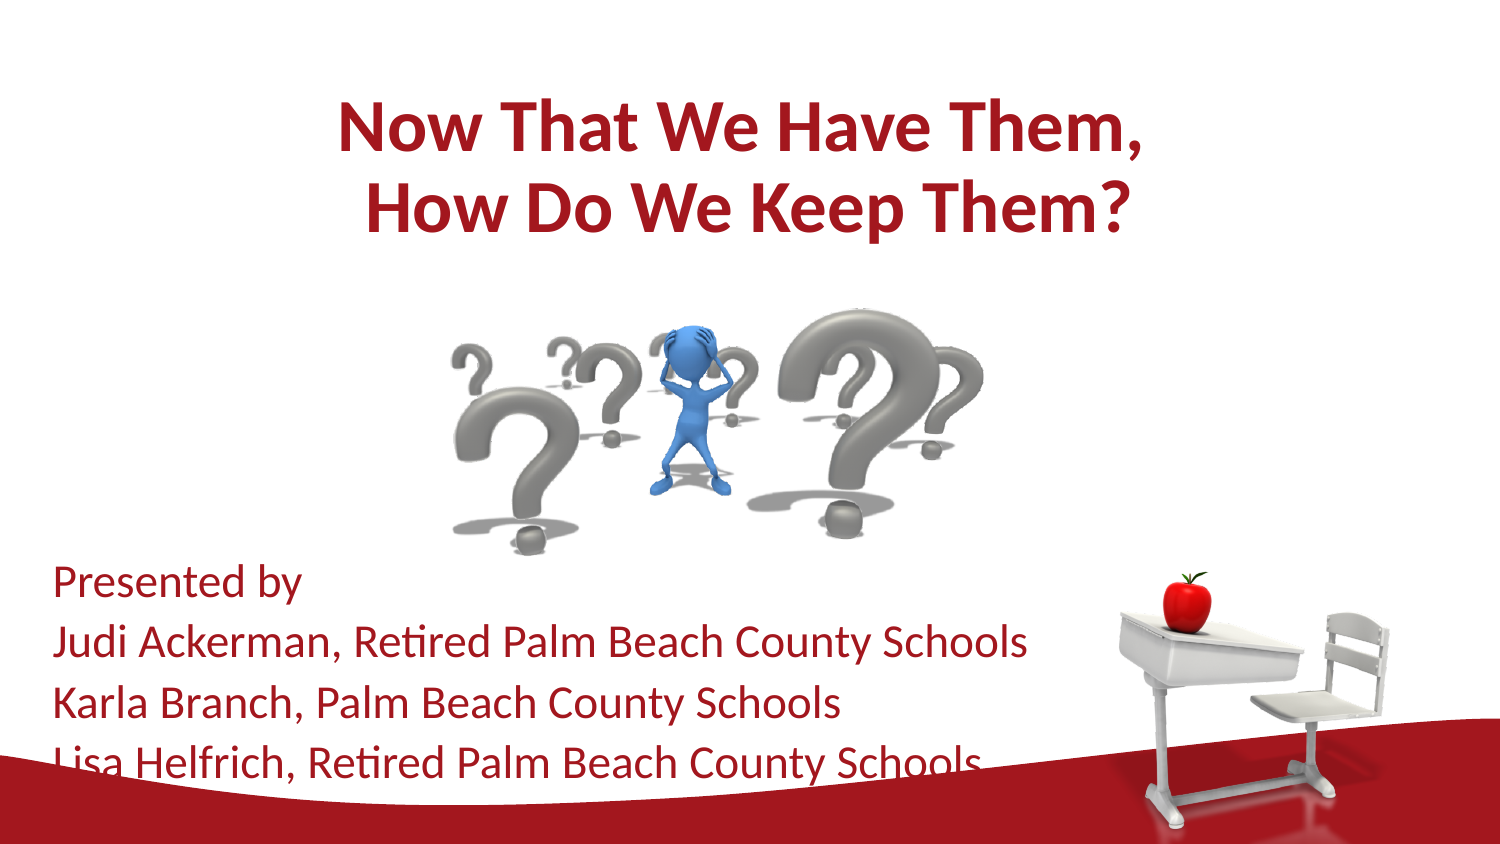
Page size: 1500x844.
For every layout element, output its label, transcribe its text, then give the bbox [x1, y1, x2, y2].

subtitle Presented by Judi Ackerman, Retired Palm Beach County Schools Karla Branch, Palm Beach County Schools Lisa Helfrich, Retired Palm Beach County Schools [37, 548, 1436, 798]
title Now That We Have Them, How Do We Keep Them? [51, 62, 1449, 274]
picture [1057, 471, 1447, 844]
picture [419, 288, 1015, 607]
